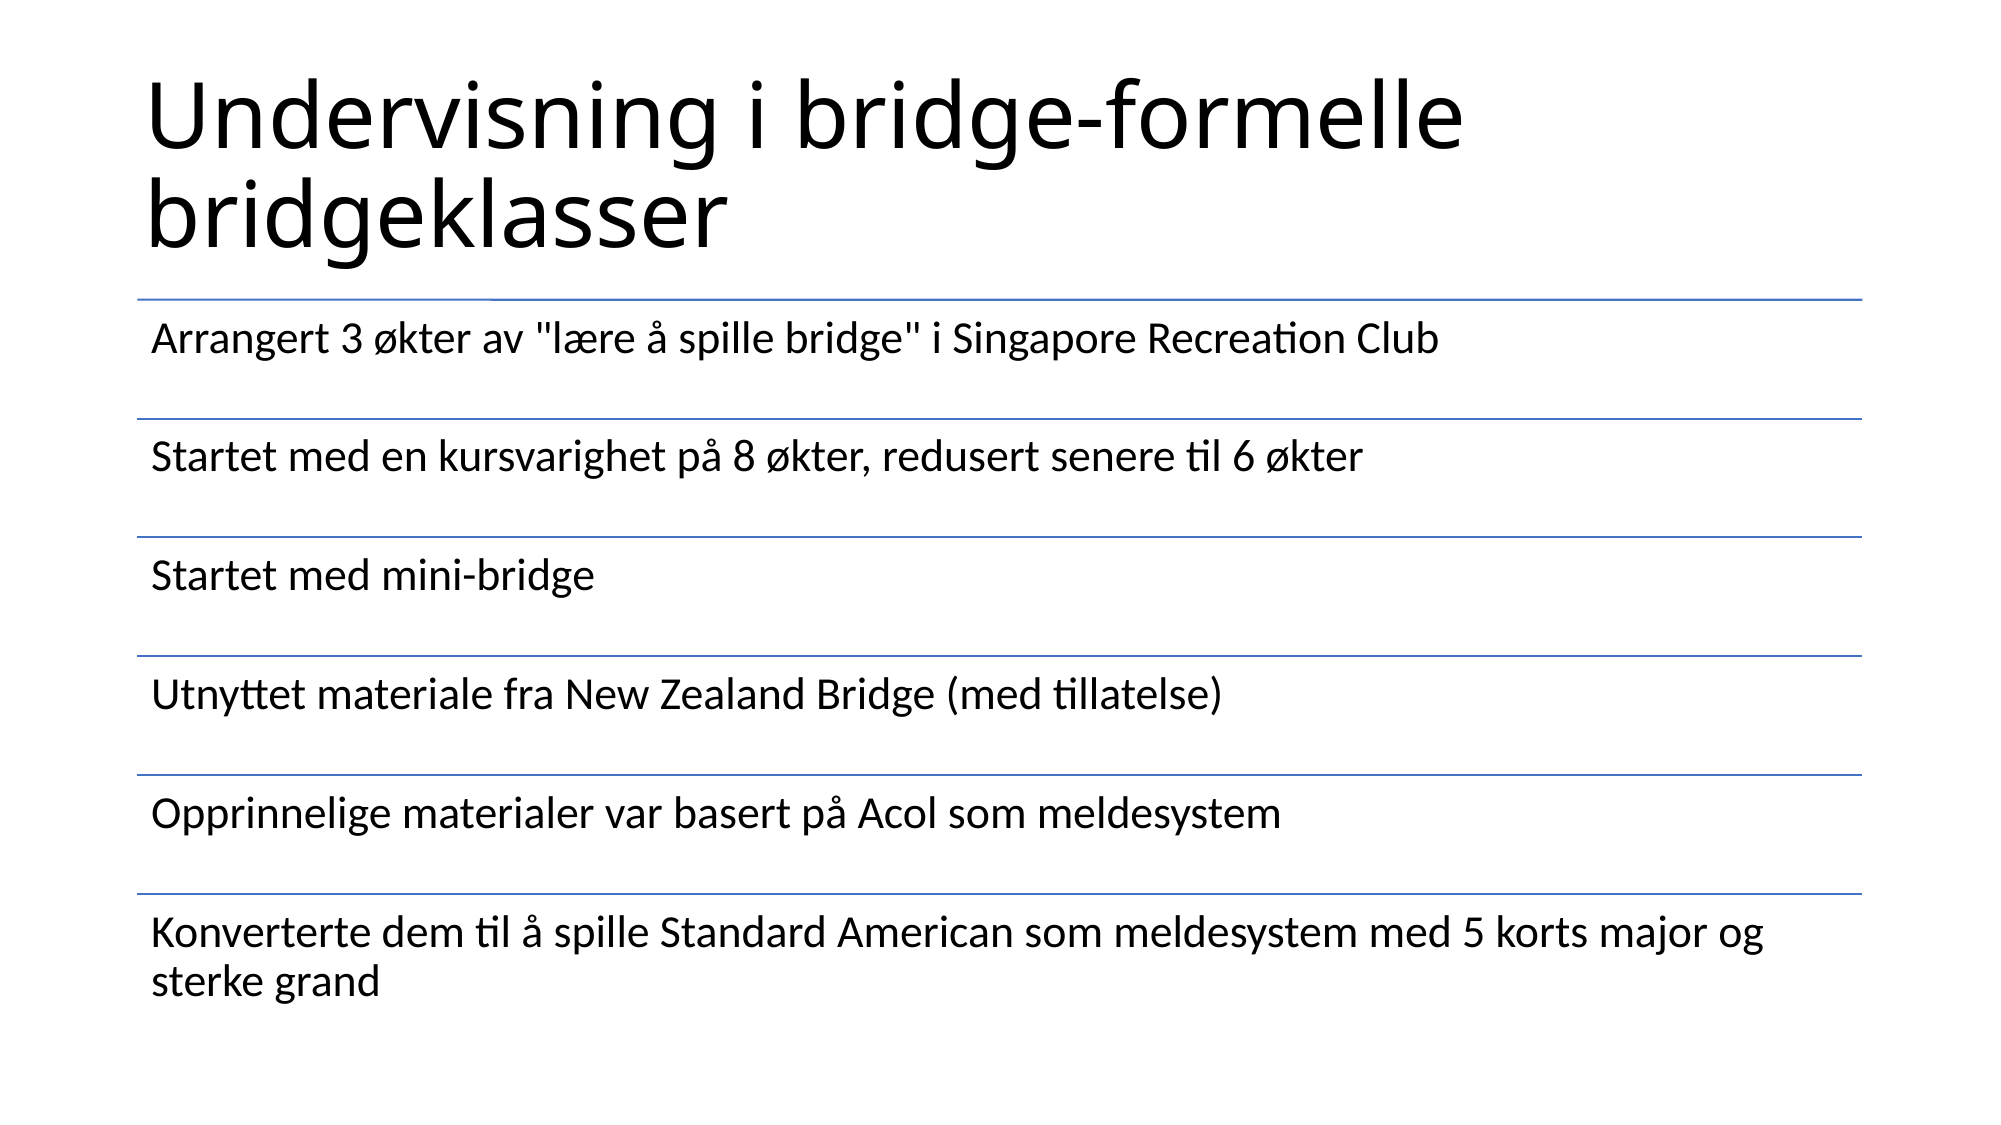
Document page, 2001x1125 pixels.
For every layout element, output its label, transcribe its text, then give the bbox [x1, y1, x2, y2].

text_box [137, 299, 1863, 1024]
title Undervisning i bridge-formelle bridgeklasser [137, 59, 1863, 278]
